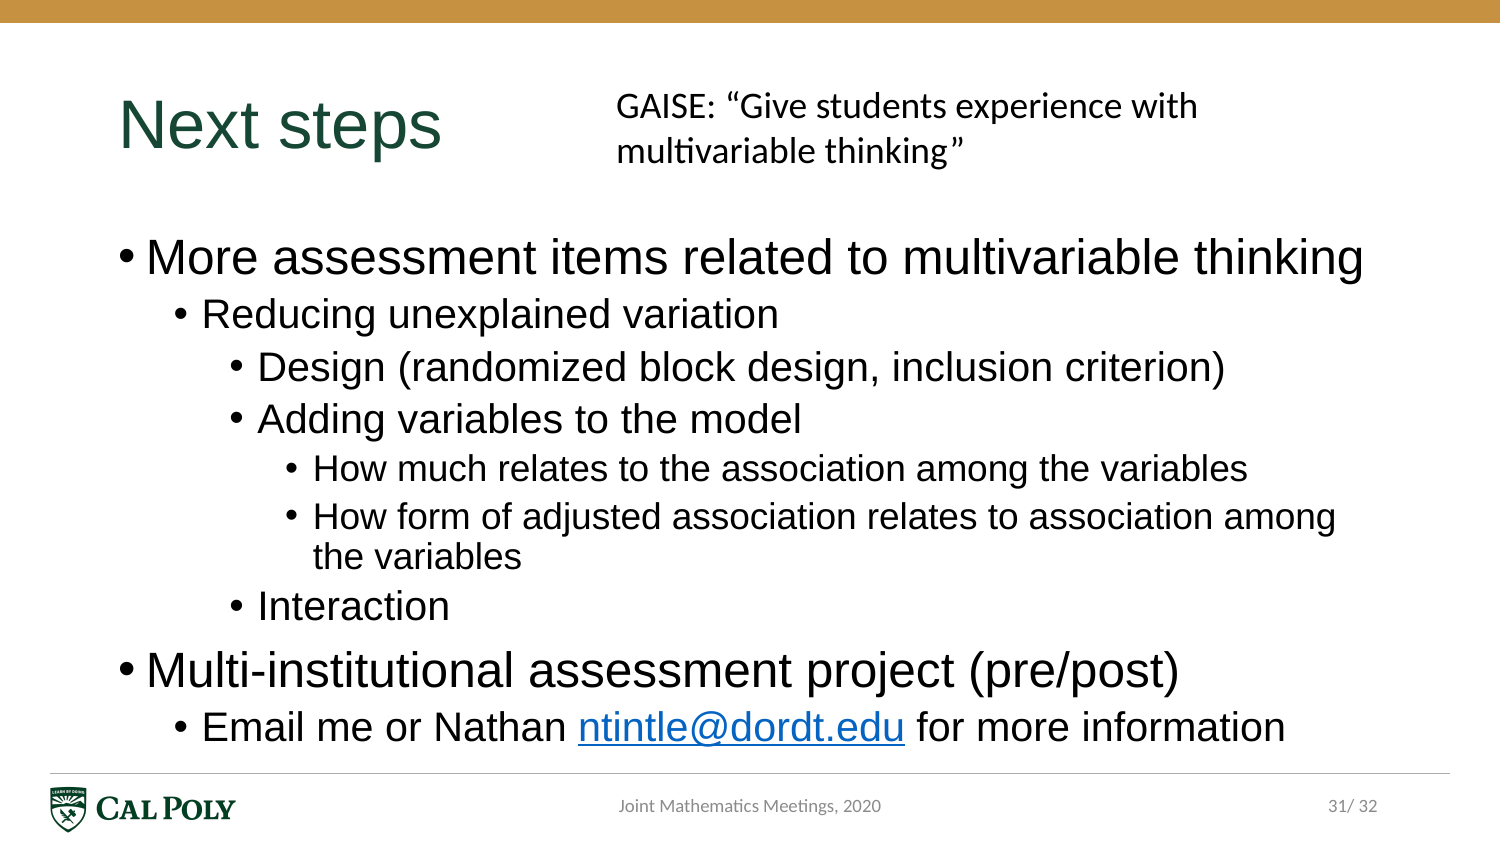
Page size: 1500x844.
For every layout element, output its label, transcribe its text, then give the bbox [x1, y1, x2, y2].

title Next steps [103, 44, 1397, 208]
text_box GAISE: “Give students experience with multivariable thinking” [601, 73, 1352, 179]
list More assessment items related to multivariable thinking Reducing unexplained variation Design (randomized block design, inclusion criterion) Adding variables to the model How much relates to the association among the variables How form of adjusted association relates to association among the variables Interaction Multi-institutional assessment project (pre/post) Email me or Nathan ntintle@dordt.edu for more information [103, 224, 1397, 760]
slide_number 31/ 32 [1059, 782, 1397, 827]
footer Joint Mathematics Meetings, 2020 [496, 782, 1004, 827]
